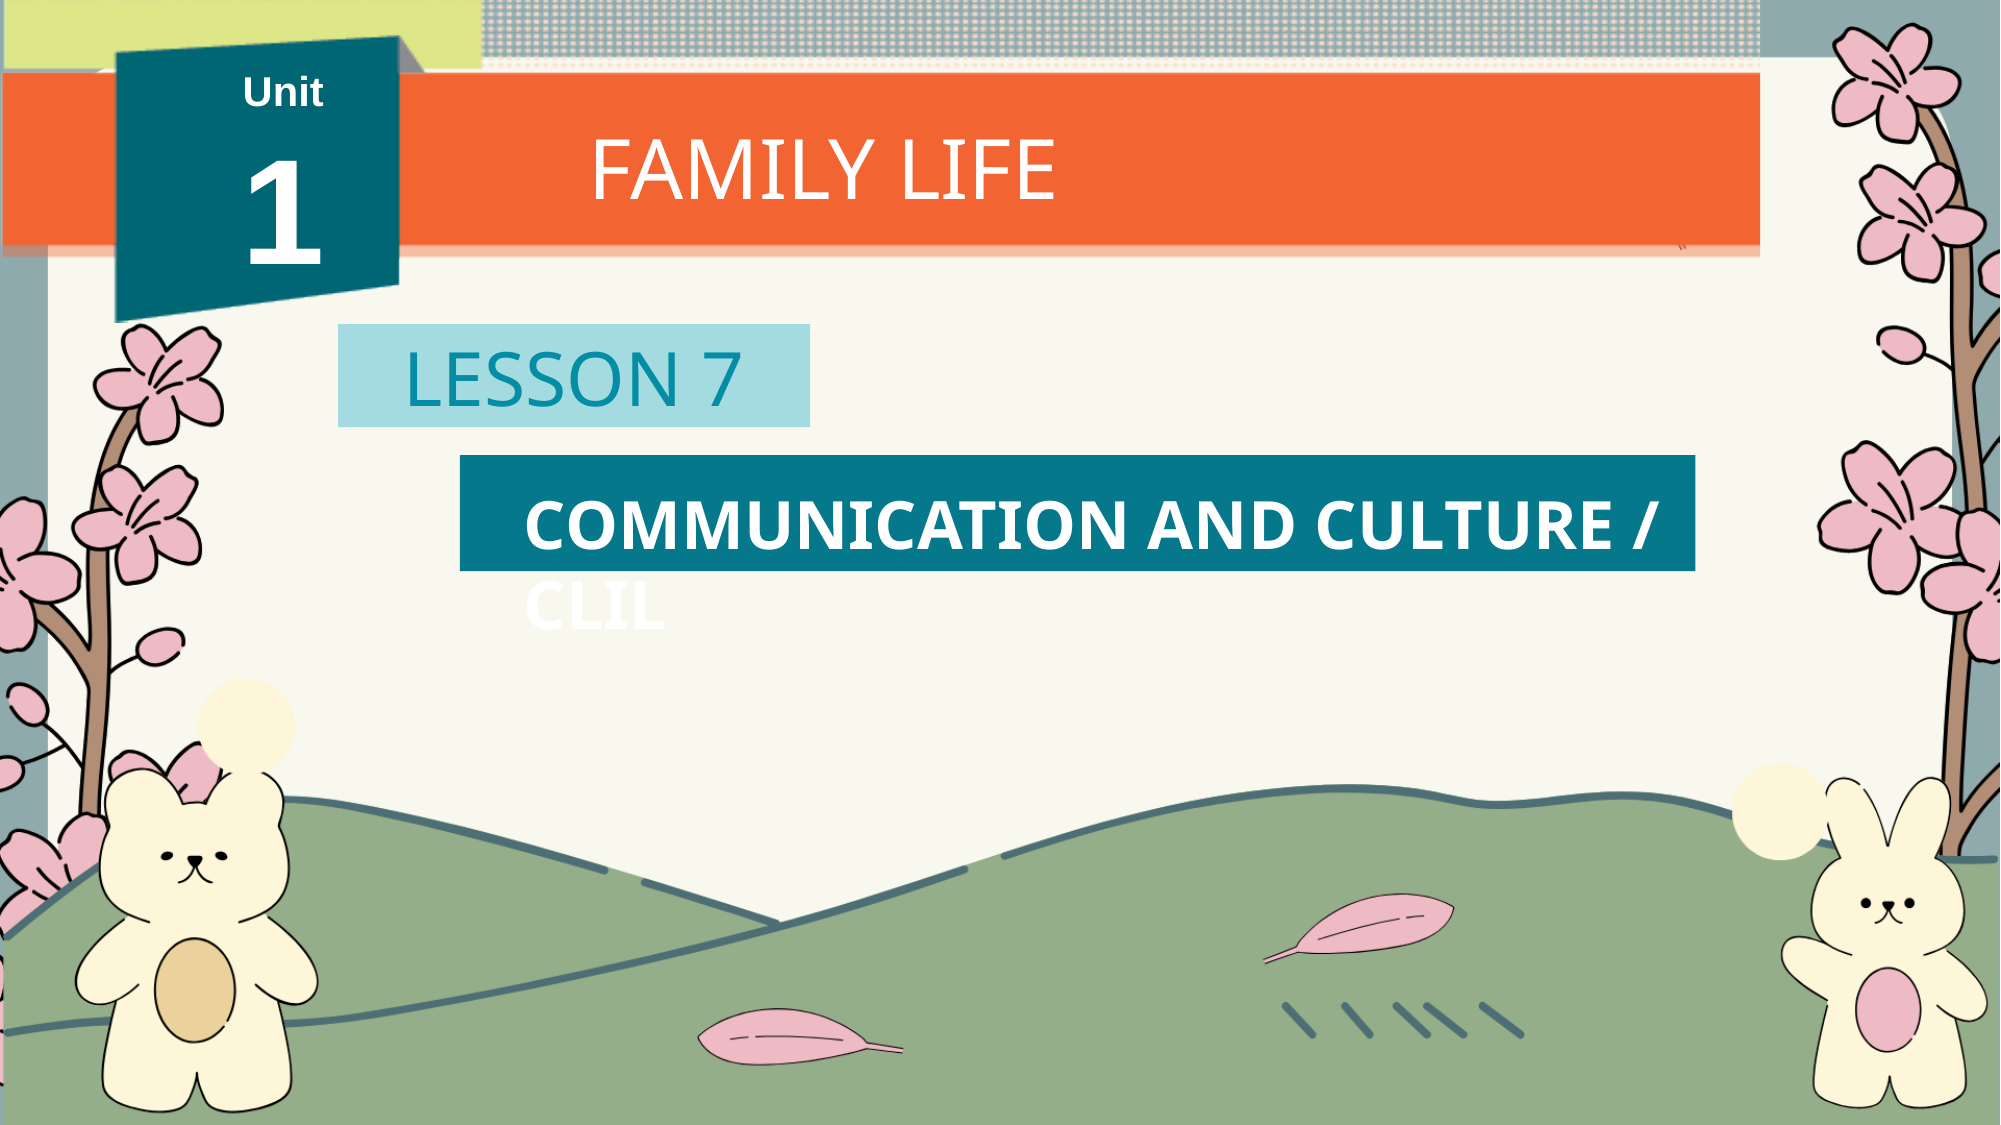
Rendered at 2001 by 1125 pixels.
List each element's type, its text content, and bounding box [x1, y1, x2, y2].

text_box COMMUNICATION AND CULTURE / CLIL [509, 475, 1769, 650]
text_box LESSON 7 [310, 324, 838, 429]
text_box [459, 454, 1696, 572]
picture [0, 0, 2000, 1125]
